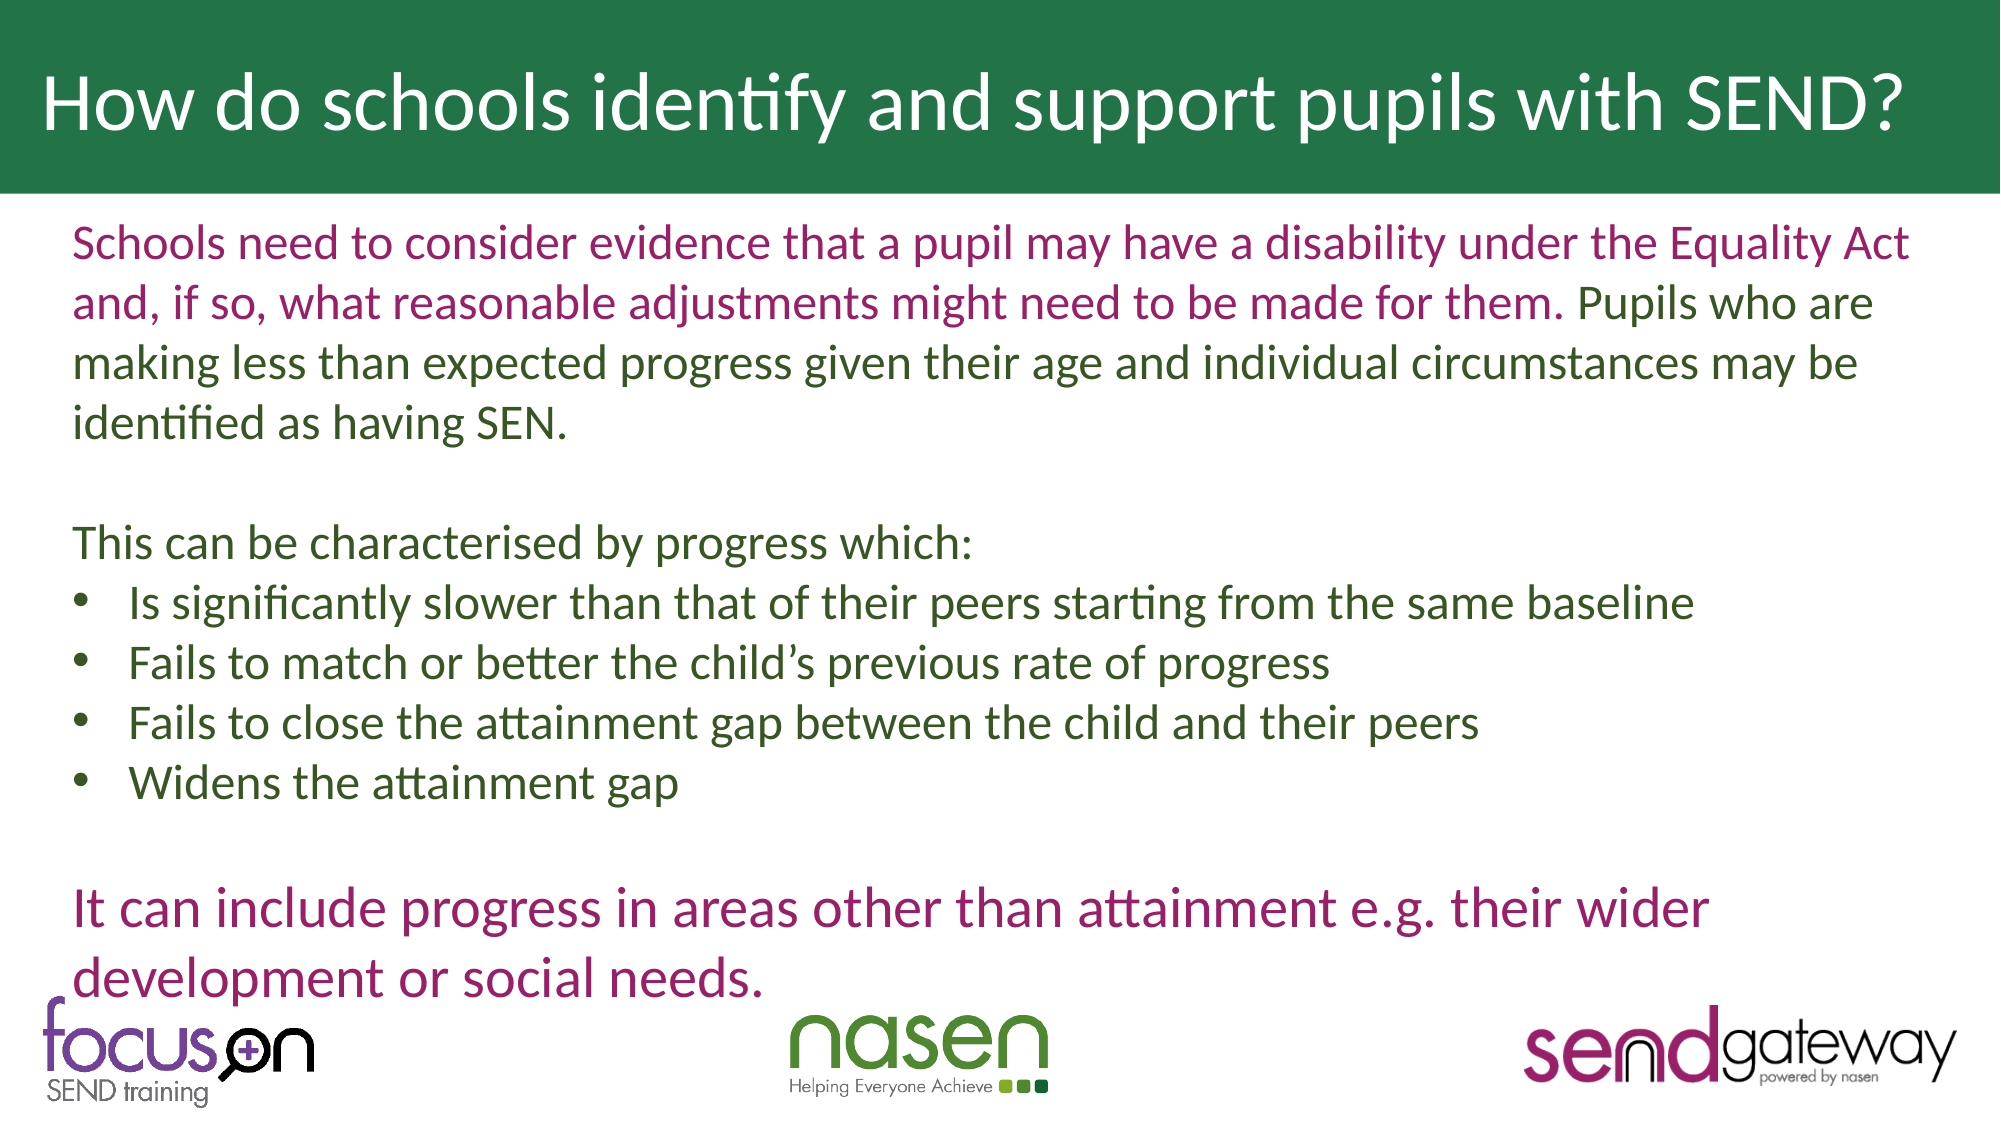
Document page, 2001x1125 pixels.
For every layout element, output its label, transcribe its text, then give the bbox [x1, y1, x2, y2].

text_box [2, 0, 1998, 194]
text_box Schools need to consider evidence that a pupil may have a disability under the Equality Act and, if so, what reasonable adjustments might need to be made for them. Pupils who are making less than expected progress given their age and individual circumstances may be identified as having SEN. This can be characterised by progress which: Is significantly slower than that of their peers starting from the same baseline Fails to match or better the child’s previous rate of progress Fails to close the attainment gap between the child and their peers Widens the attainment gap It can include progress in areas other than attainment e.g. their wider development or social needs. [57, 202, 1983, 1017]
text_box How do schools identify and support pupils with SEND? [0, 0, 2000, 195]
text_box Why is HQT important? [54, 195, 1558, 260]
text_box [43, 996, 1957, 1108]
